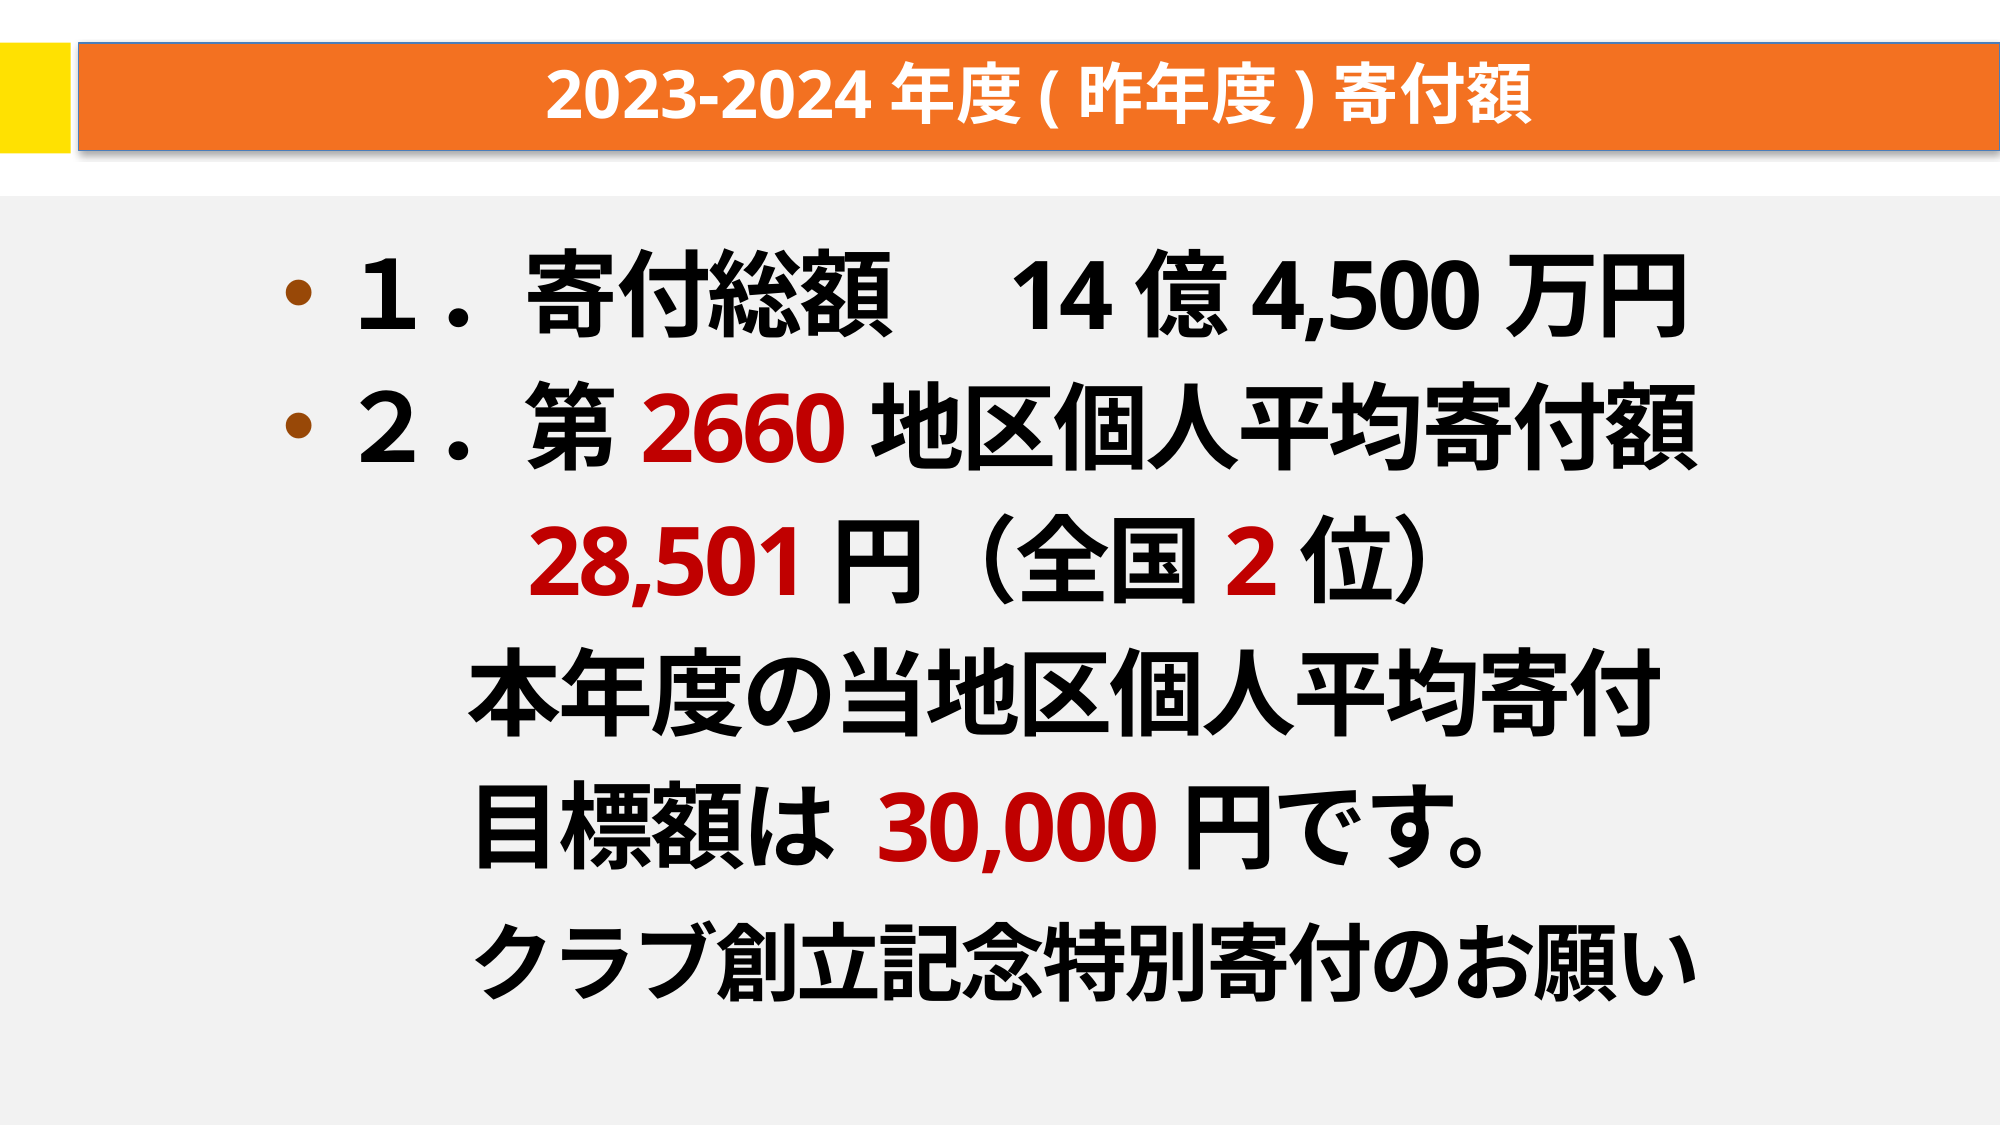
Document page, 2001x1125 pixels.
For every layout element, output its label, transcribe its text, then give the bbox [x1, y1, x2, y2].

text_box 2023-2024年度(昨年度)寄付額 [78, 42, 2000, 151]
list １．寄付総額 14億4,500万円 ２．第2660地区個人平均寄付額 28,501円（全国2位） 本年度の当地区個人平均寄付 目標額は 30,000円です。 クラブ創立記念特別寄付のお願い [267, 227, 1729, 1071]
